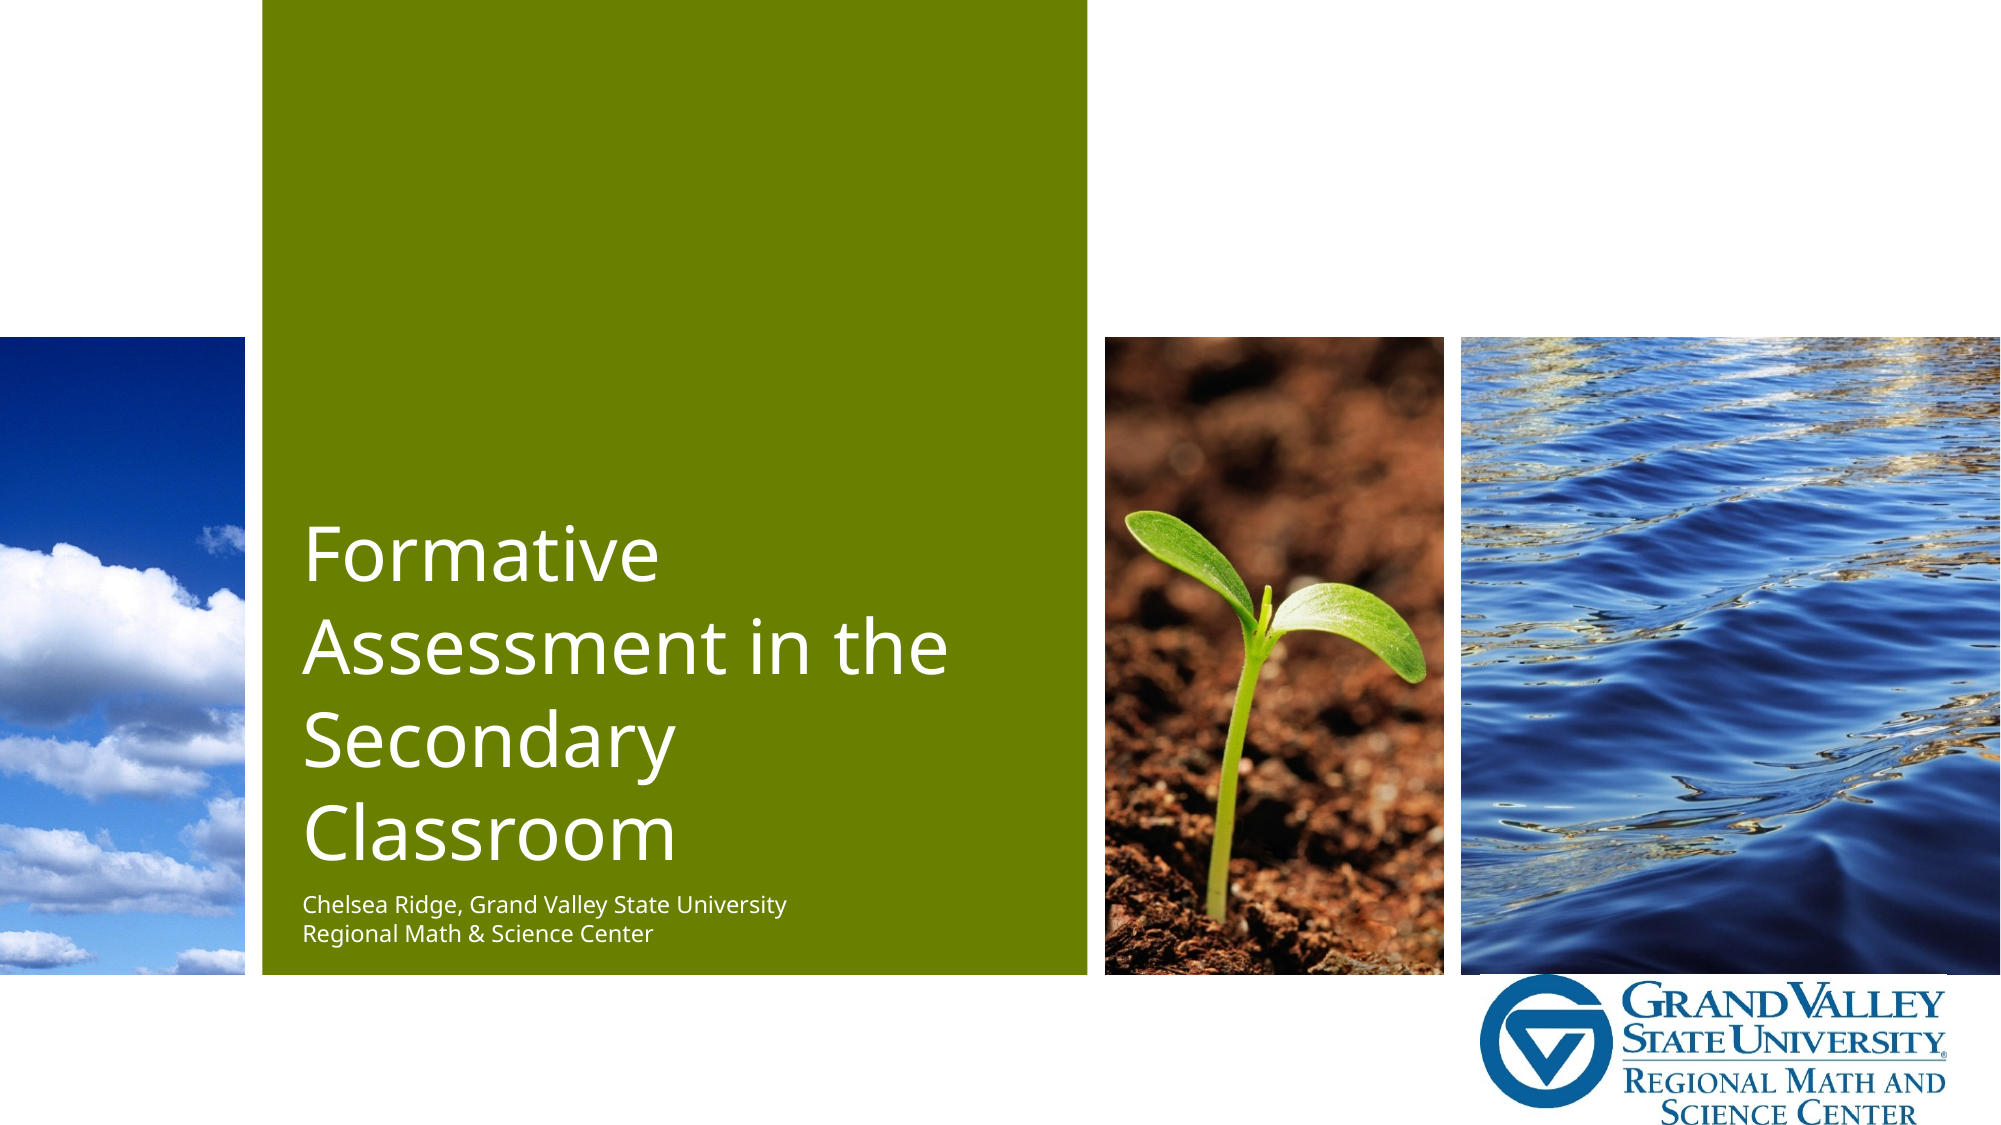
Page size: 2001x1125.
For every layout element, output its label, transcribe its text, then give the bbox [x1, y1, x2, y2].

picture [0, 337, 245, 975]
subtitle Chelsea Ridge, Grand Valley State University Regional Math & Science Center [287, 882, 1083, 957]
picture [1461, 337, 2001, 1125]
title Formative Assessment in the Secondary Classroom [287, 495, 1083, 882]
picture [1105, 337, 1444, 975]
